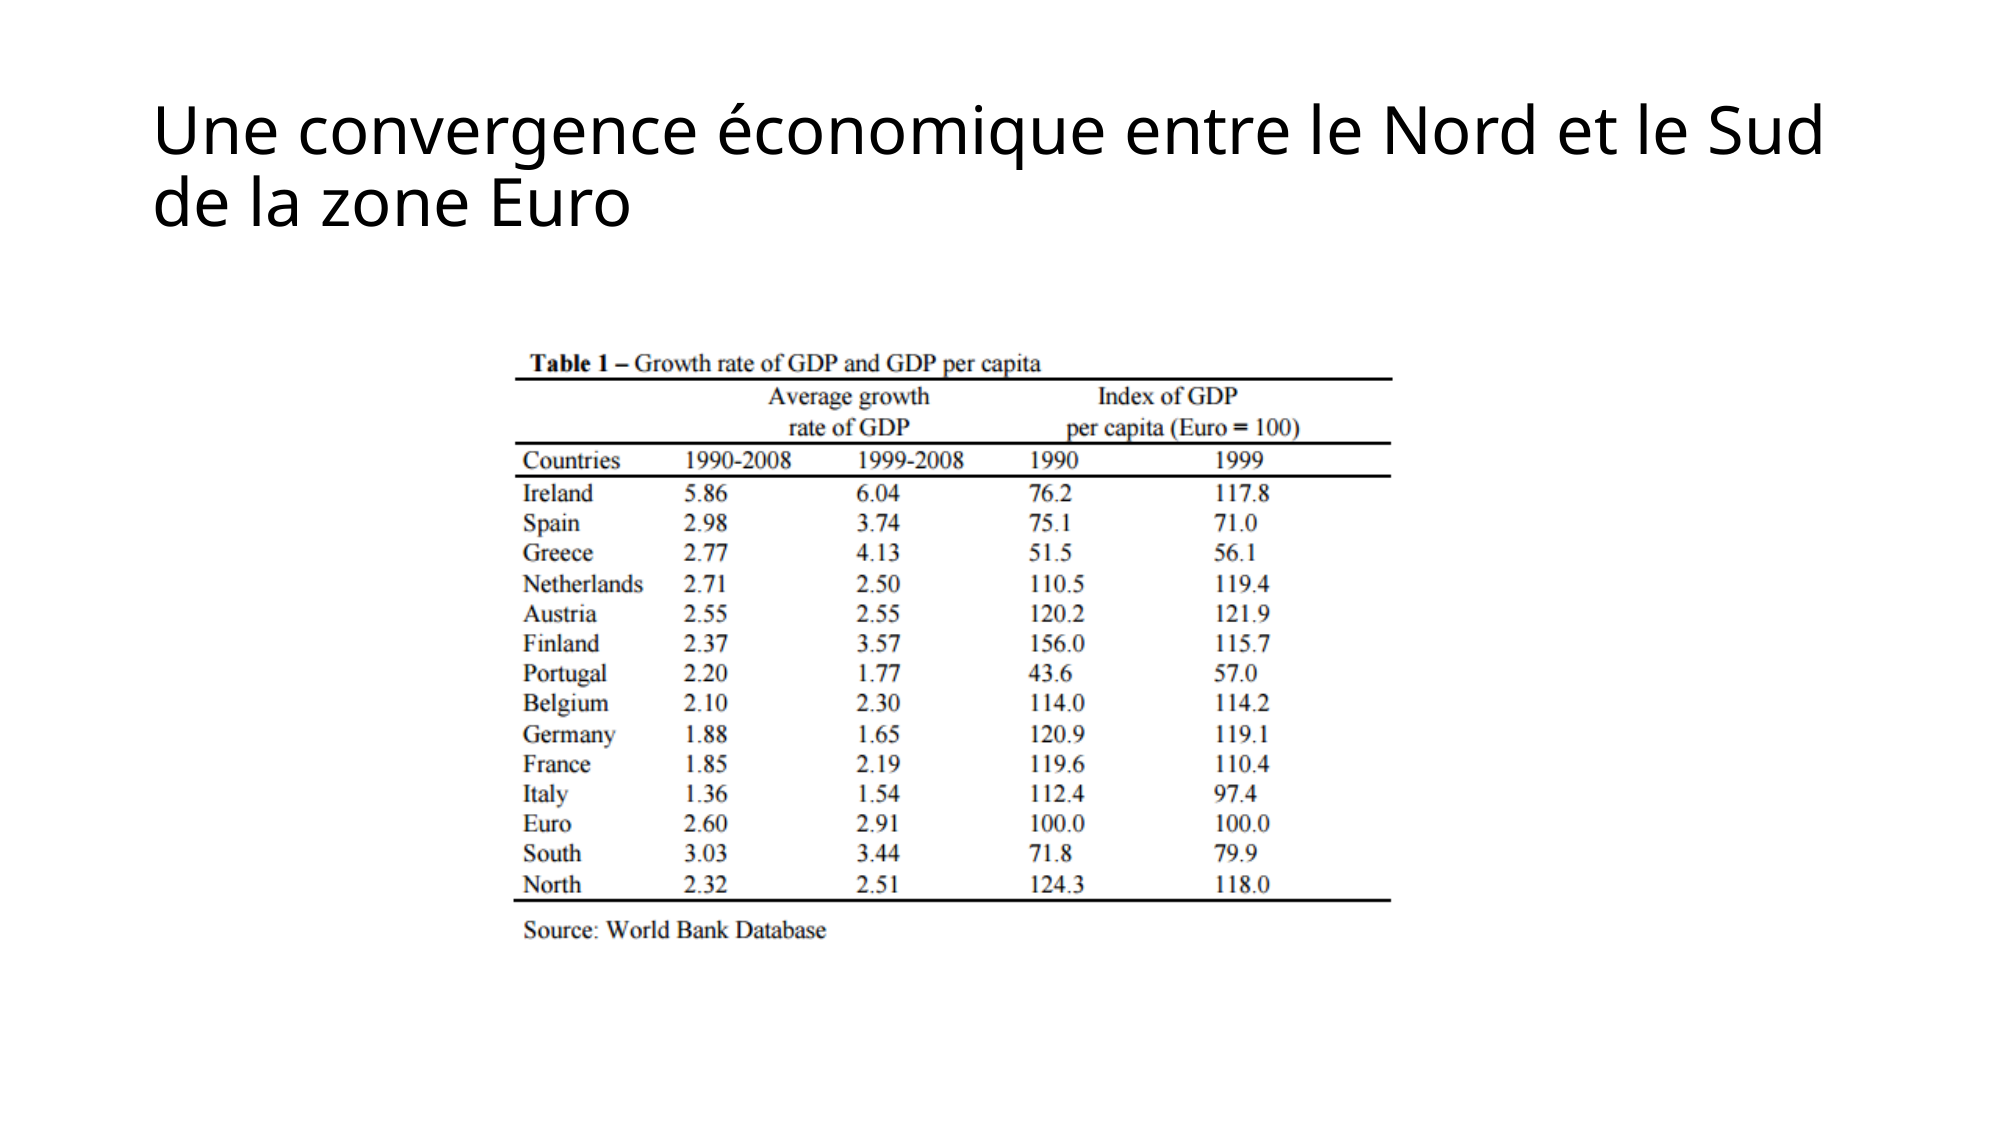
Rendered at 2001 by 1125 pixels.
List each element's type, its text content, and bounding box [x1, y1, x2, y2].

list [481, 334, 1518, 979]
title Une convergence économique entre le Nord et le Sud de la zone Euro [137, 59, 1863, 278]
